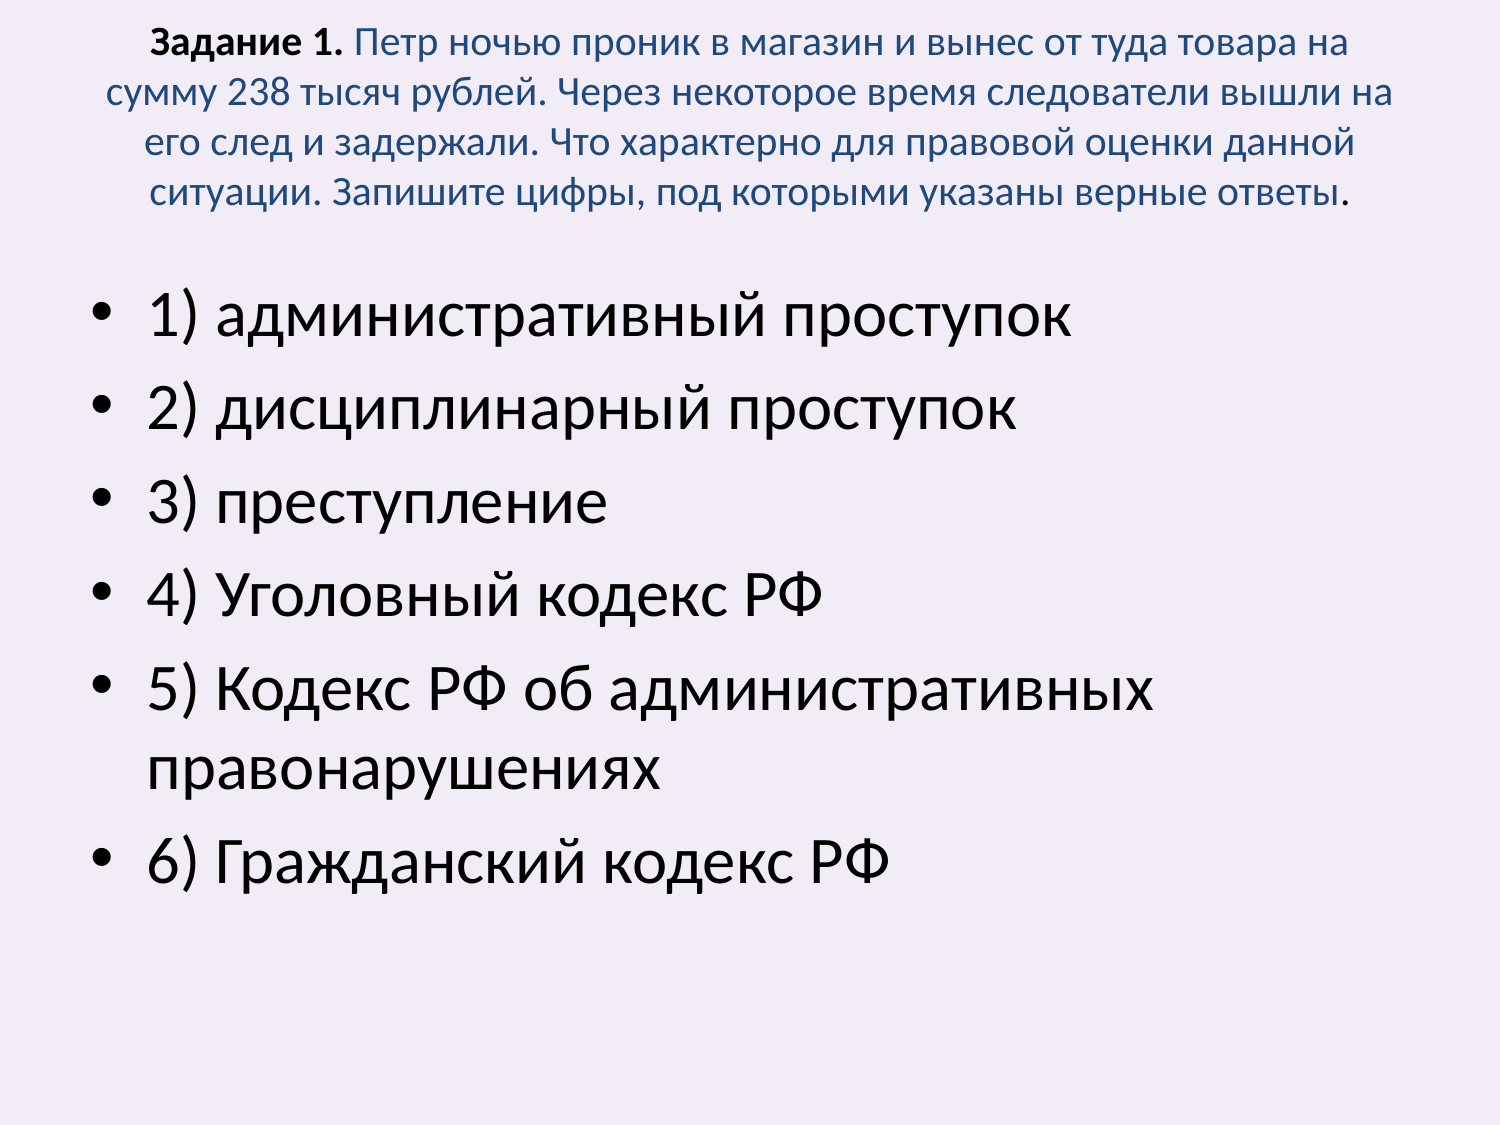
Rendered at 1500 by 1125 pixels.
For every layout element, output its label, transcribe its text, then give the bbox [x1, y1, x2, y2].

list 1) административный проступок 2) дисциплинарный проступок 3) преступление 4) Уголовный кодекс РФ 5) Кодекс РФ об административных правонарушениях 6) Гражданский кодекс РФ [75, 262, 1425, 1005]
title Задание 1. Петр ночью проник в магазин и вынес от туда товара на сумму 238 тысяч рублей. Через некоторое время следователи вышли на его след и задержали. Что характерно для правовой оценки данной ситуации. Запишите цифры, под которыми указаны верные ответы. [75, 45, 1425, 233]
